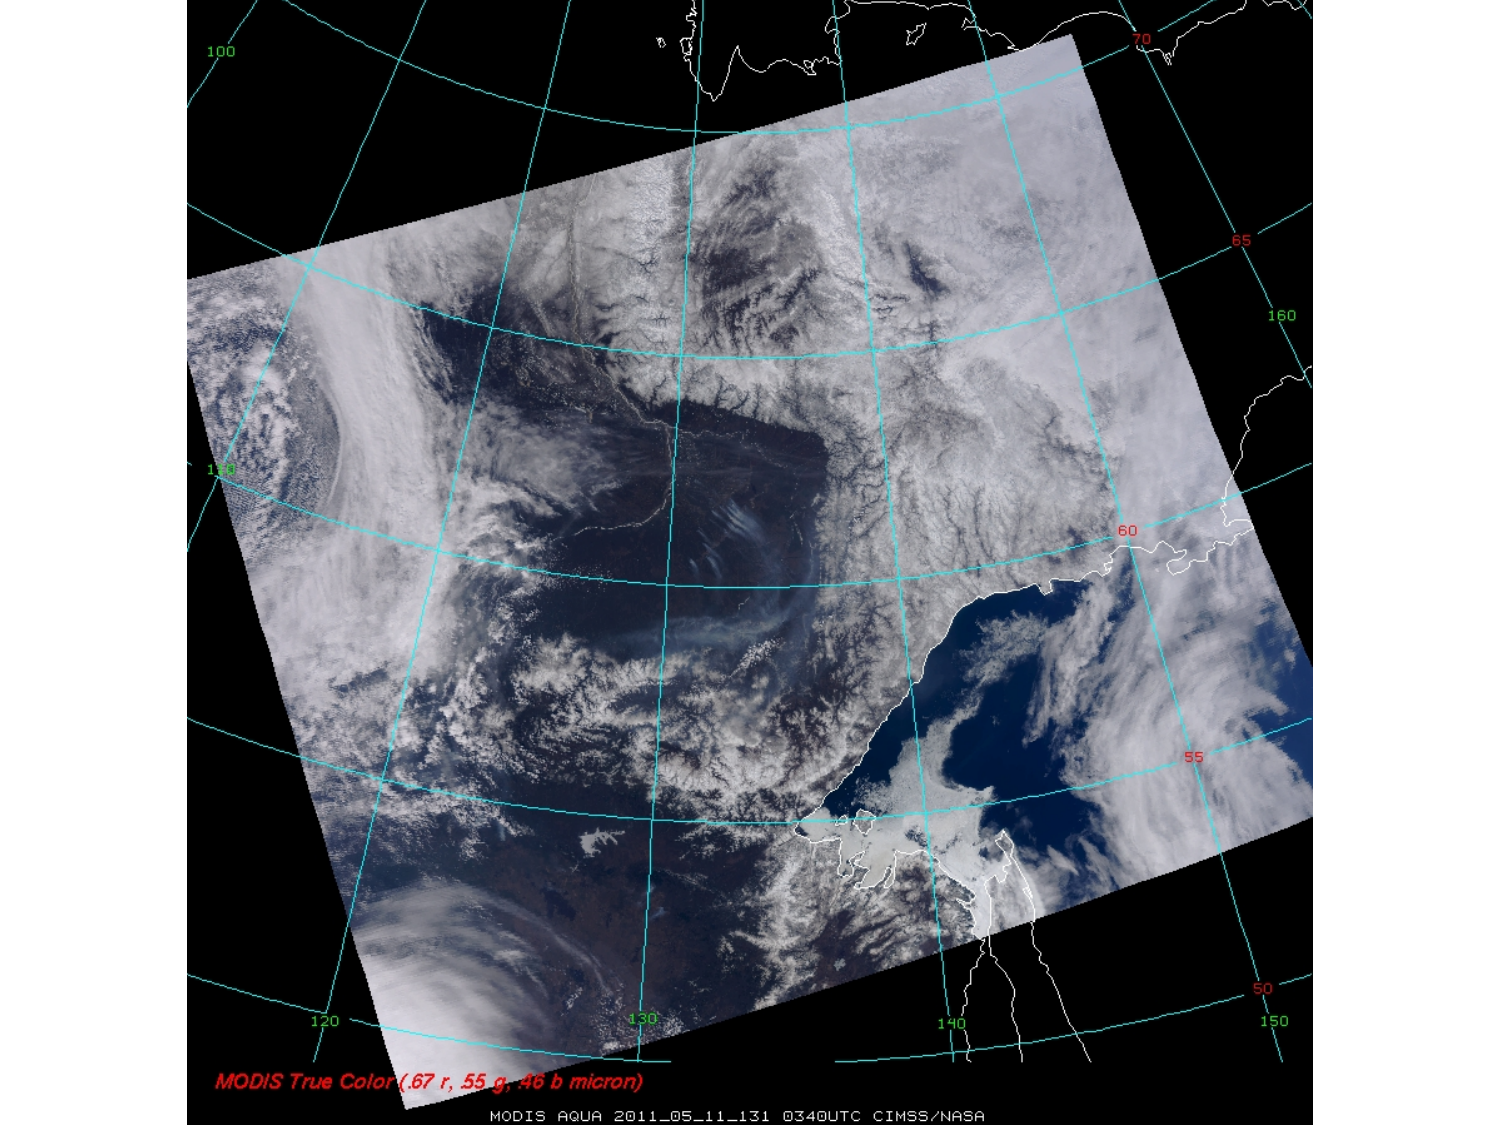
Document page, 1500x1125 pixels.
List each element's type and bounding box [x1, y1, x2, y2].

picture [187, 0, 1313, 1125]
